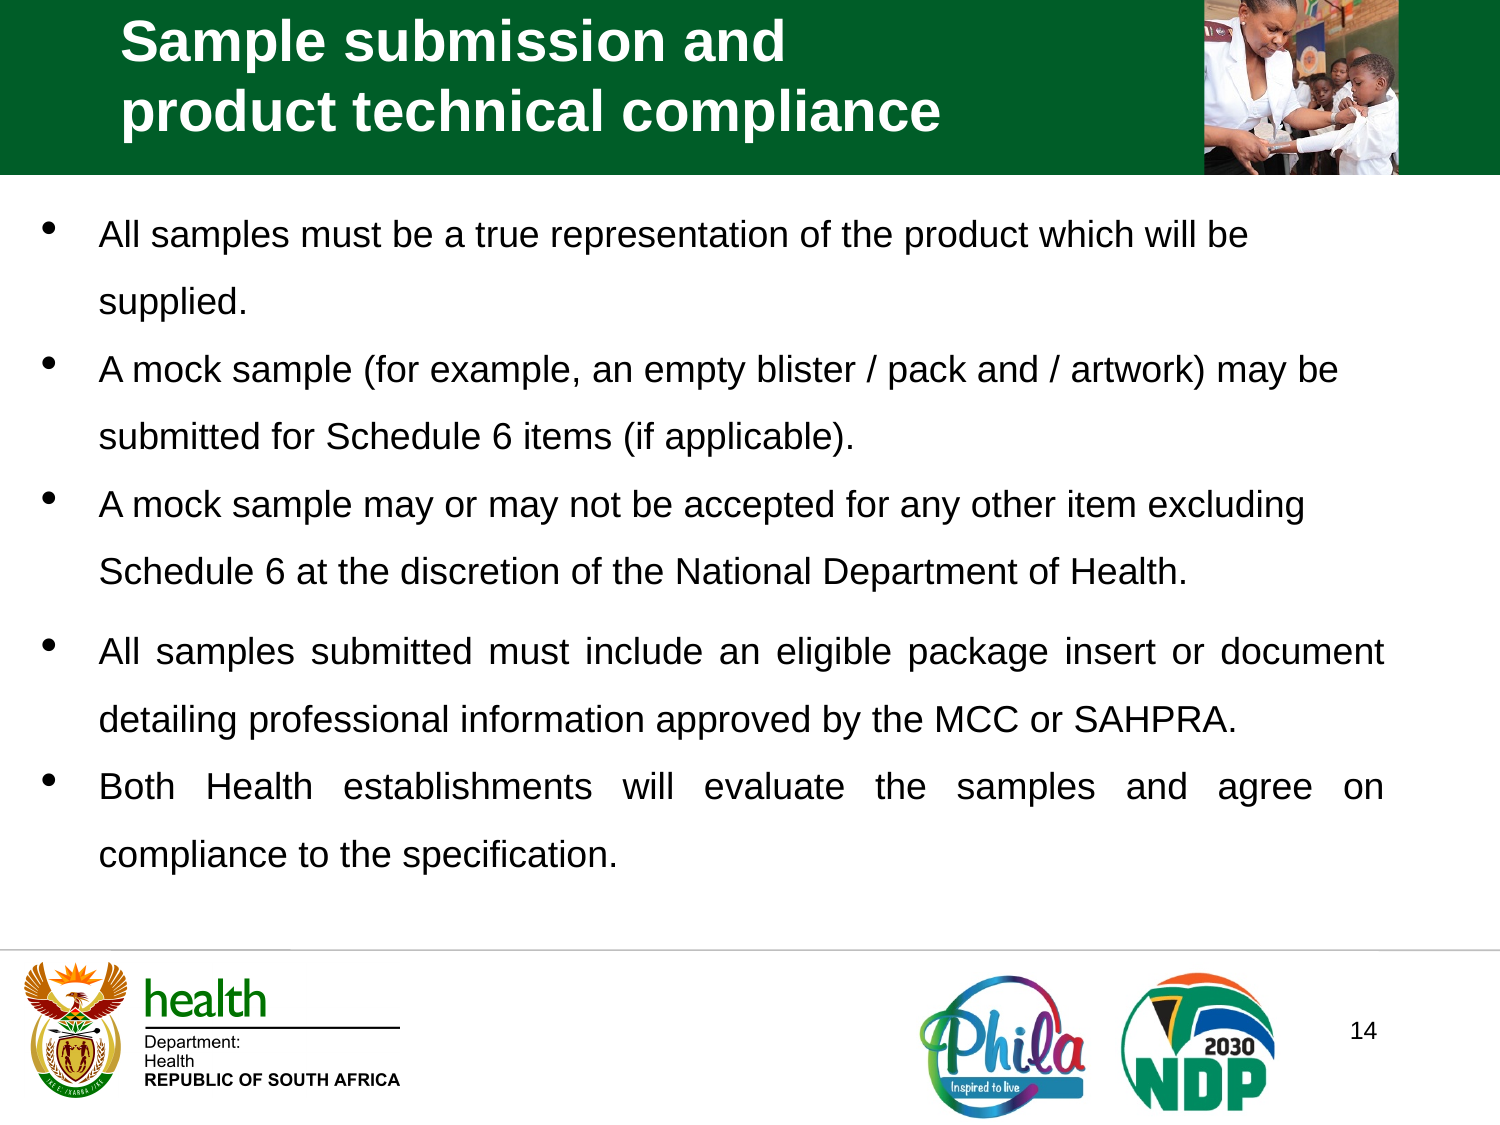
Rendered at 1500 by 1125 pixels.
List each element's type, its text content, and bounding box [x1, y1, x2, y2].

text_box All samples must be a true representation of the product which will be supplied. A mock sample (for example, an empty blister / pack and / artwork) may be submitted for Schedule 6 items (if applicable). A mock sample may or may not be accepted for any other item excluding Schedule 6 at the discretion of the National Department of Health. All samples submitted must include an eligible package insert or document detailing professional information approved by the MCC or SAHPRA. Both Health establishments will evaluate the samples and agree on compliance to the specification. [27, 179, 1400, 945]
picture [24, 962, 400, 1098]
picture [916, 972, 1092, 1006]
picture [1115, 962, 1290, 1006]
picture [1204, 0, 1399, 175]
title 14 [620, 1006, 1400, 1125]
text_box Sample submission and product technical compliance [105, 0, 1018, 151]
